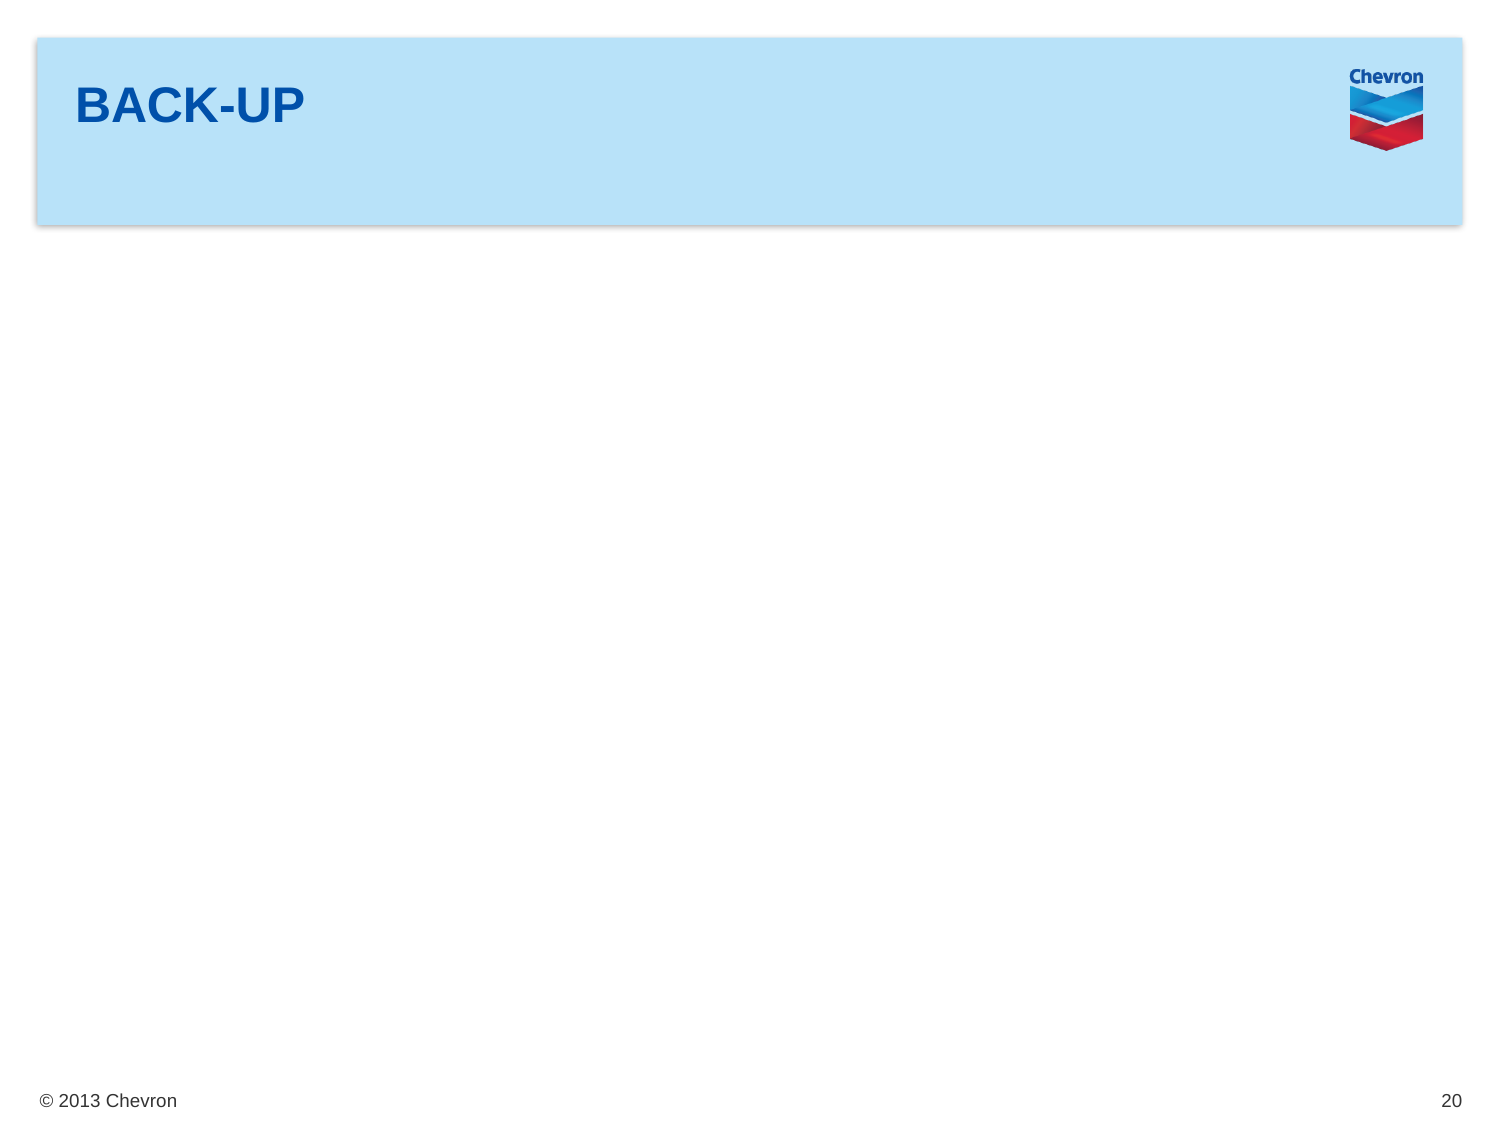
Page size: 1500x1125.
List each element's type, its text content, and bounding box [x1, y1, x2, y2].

slide_number 20 [1376, 1088, 1463, 1125]
title BACK-UP [75, 72, 1325, 200]
picture [1325, 44, 1447, 175]
